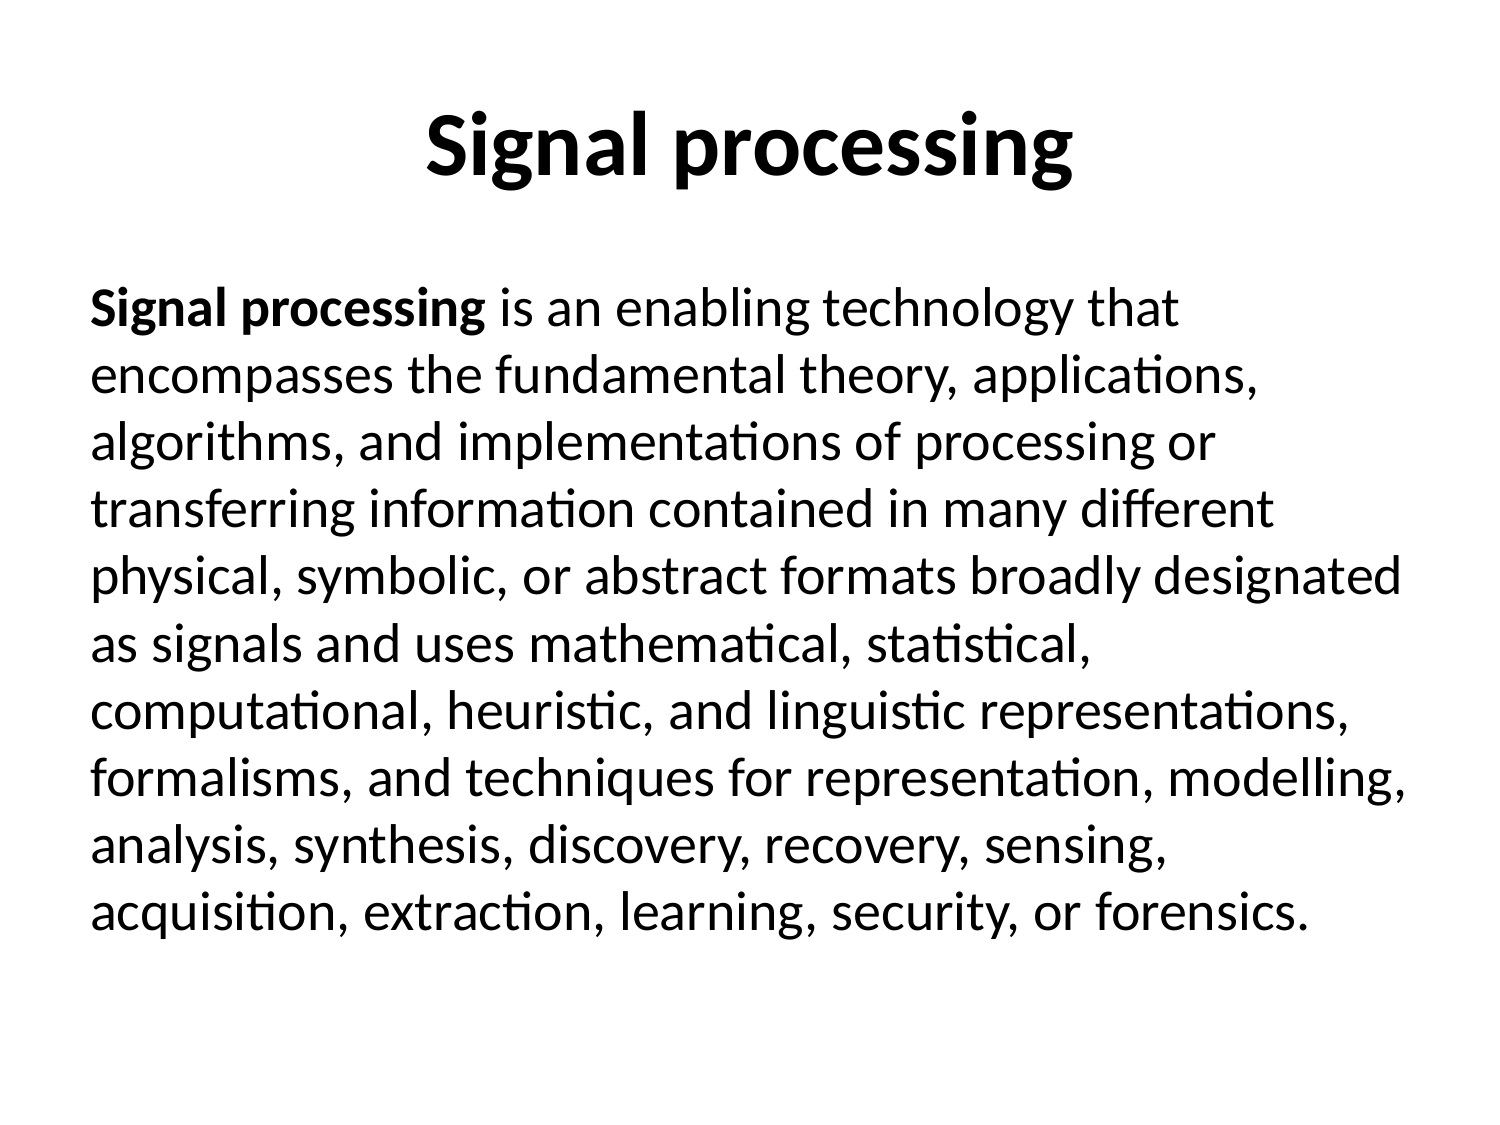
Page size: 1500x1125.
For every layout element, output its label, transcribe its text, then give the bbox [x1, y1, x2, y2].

title Signal processing [75, 45, 1425, 233]
list Signal processing is an enabling technology that encompasses the fundamental theory, applications, algorithms, and implementations of processing or transferring information contained in many different physical, symbolic, or abstract formats broadly designated as signals and uses mathematical, statistical, computational, heuristic, and linguistic representations, formalisms, and techniques for representation, modelling, analysis, synthesis, discovery, recovery, sensing, acquisition, extraction, learning, security, or forensics. [75, 262, 1425, 1005]
